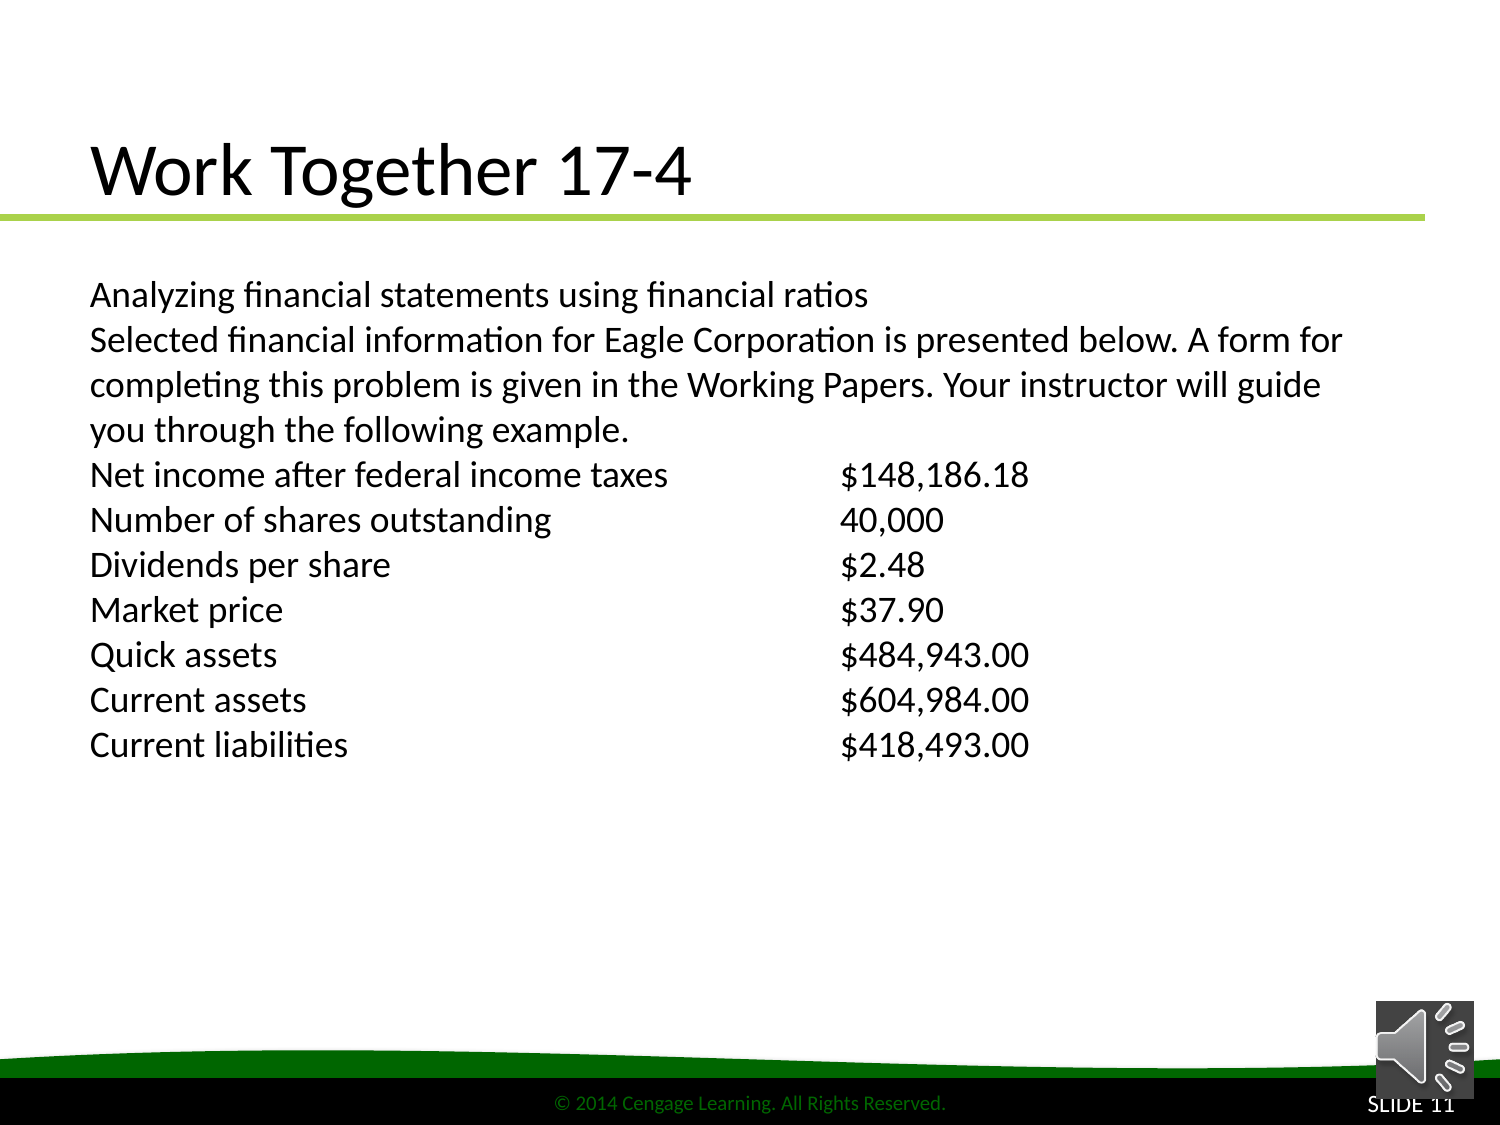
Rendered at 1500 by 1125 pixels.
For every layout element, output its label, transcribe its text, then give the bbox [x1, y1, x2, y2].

slide_number SLIDE 11 [1170, 1080, 1470, 1125]
title Work Together 17-4 [75, 29, 1350, 218]
picture [1374, 999, 1476, 1101]
text_box Analyzing financial statements using financial ratios Selected financial information for Eagle Corporation is presented below. A form for completing this problem is given in the Working Papers. Your instructor will guide you through the following example. Net income after federal income taxes $148,186.18 Number of shares outstanding 40,000 Dividends per share $2.48 Market price $37.90 Quick assets $484,943.00 Current assets $604,984.00 Current liabilities $418,493.00 [74, 262, 1363, 818]
